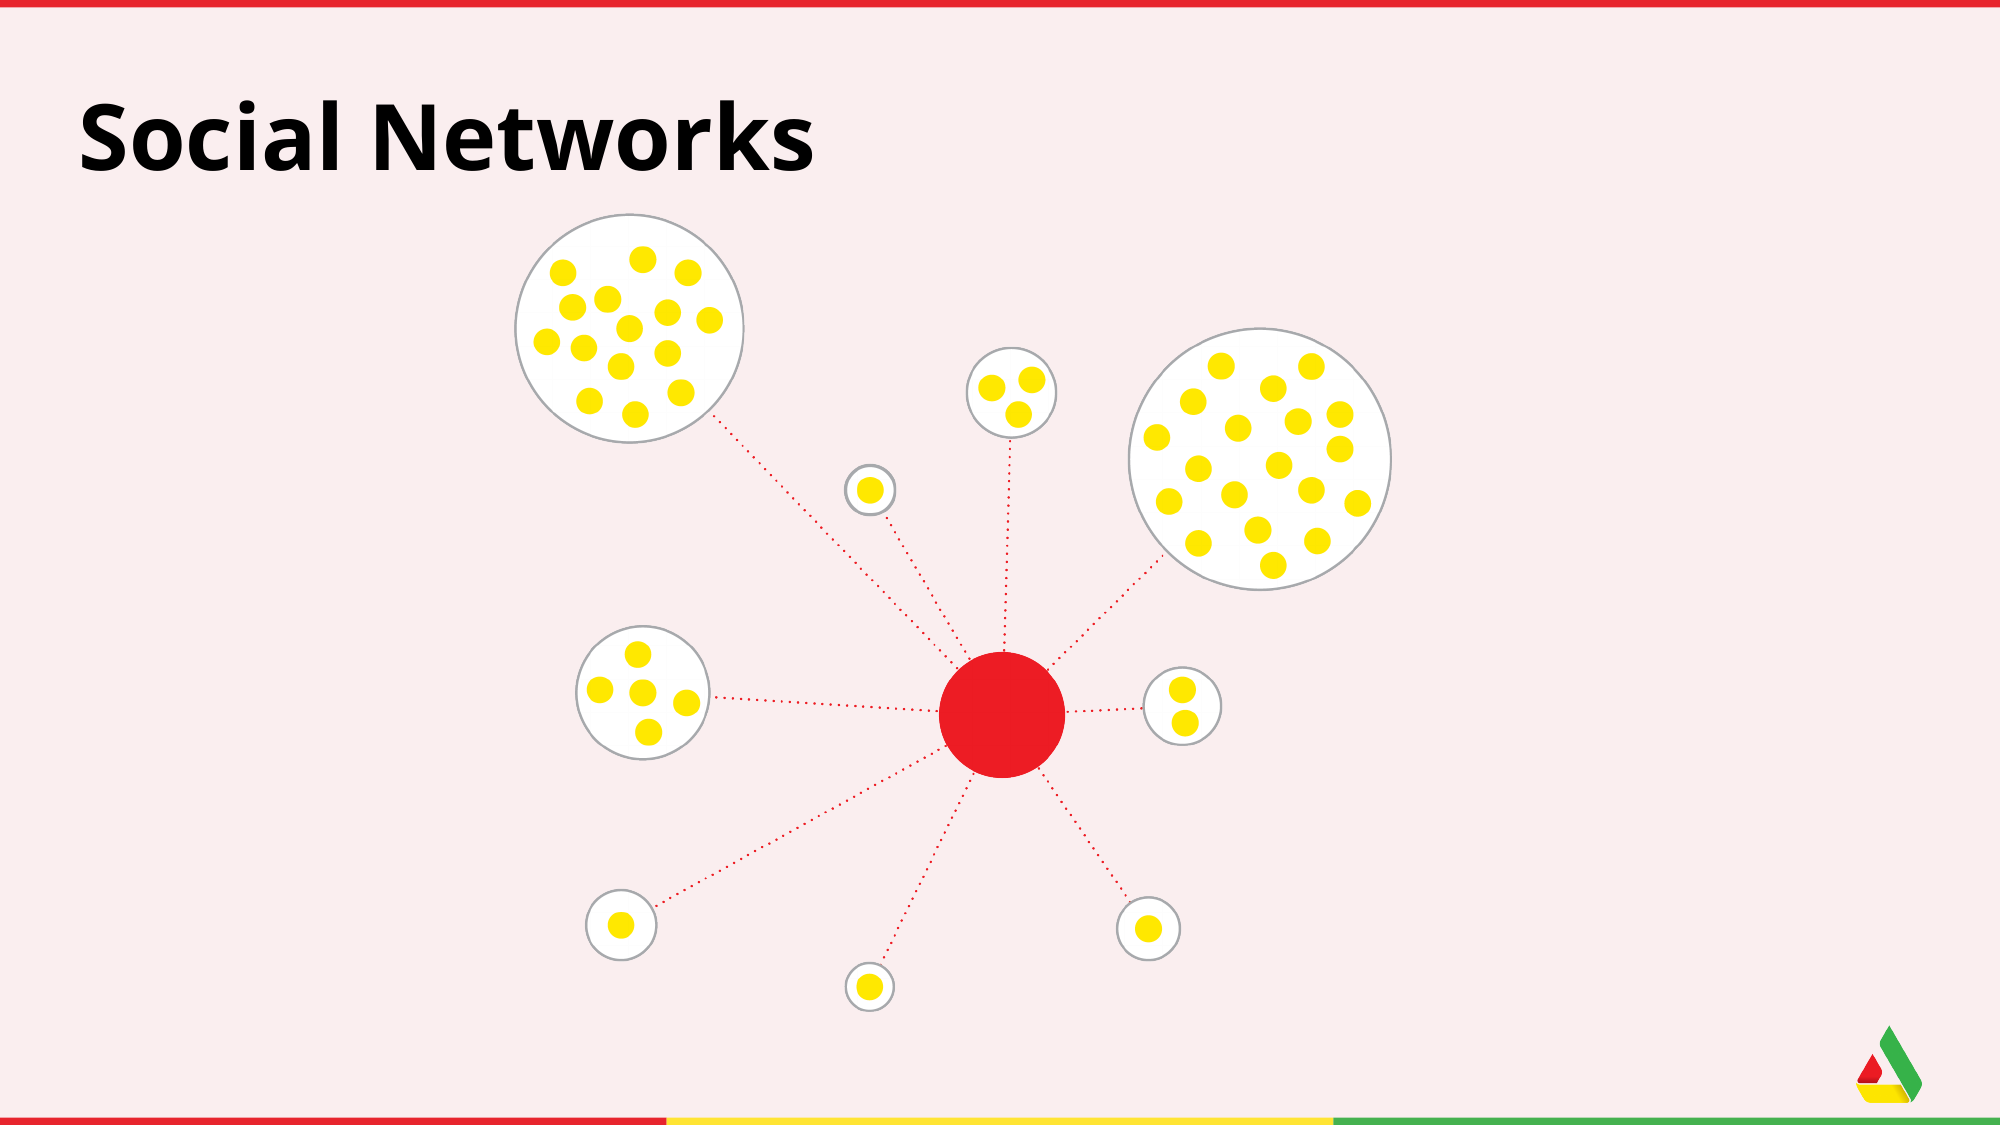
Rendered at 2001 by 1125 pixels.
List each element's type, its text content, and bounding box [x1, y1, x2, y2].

title Social Networks [78, 78, 1922, 190]
picture [1856, 1025, 1922, 1103]
picture [514, 212, 1392, 1012]
